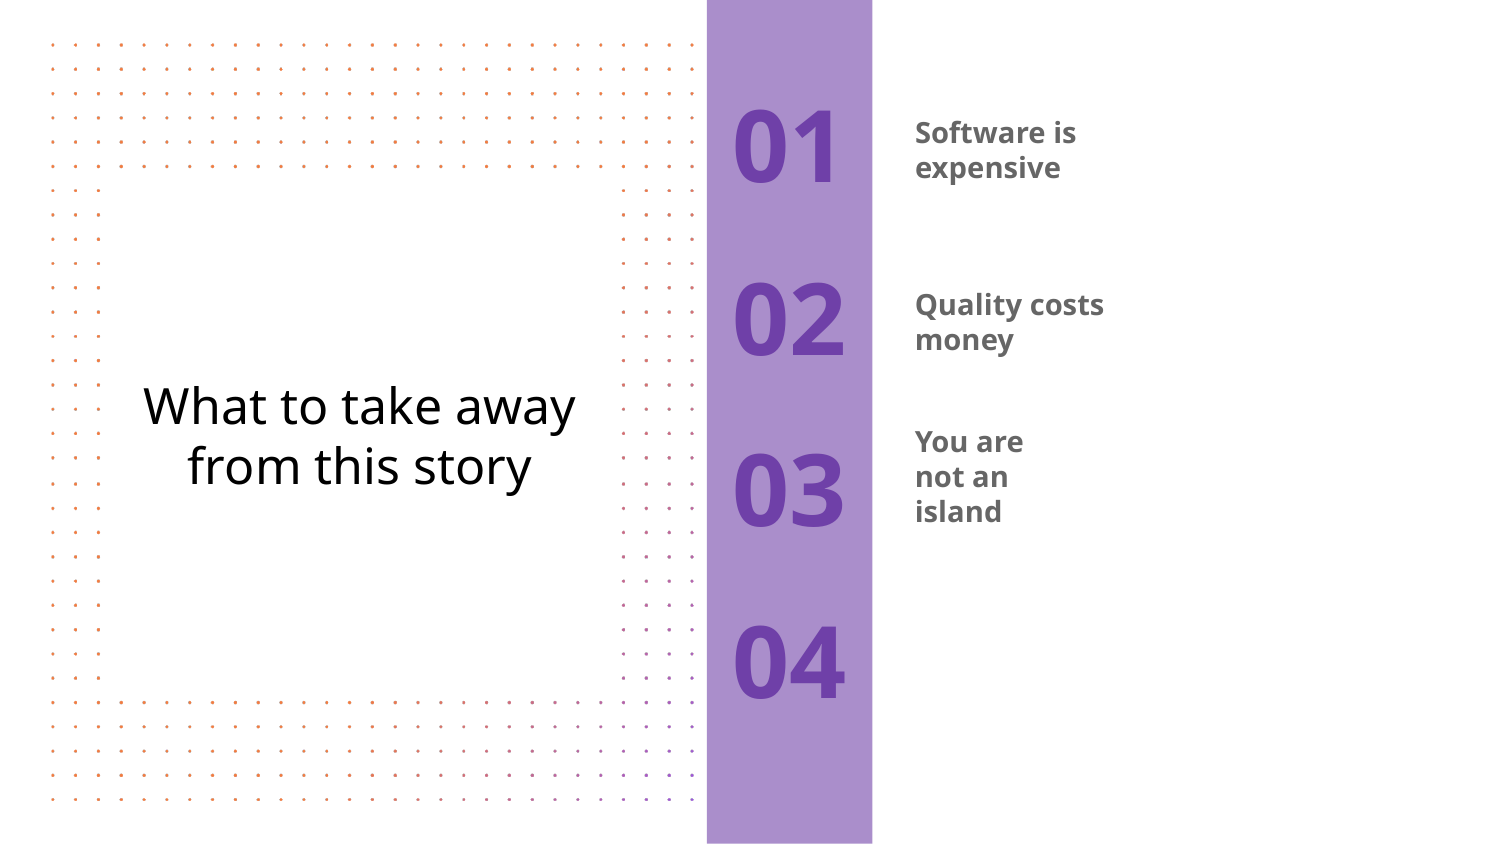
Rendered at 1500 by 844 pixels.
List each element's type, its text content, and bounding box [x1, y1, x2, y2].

title 03 [679, 400, 900, 562]
text_box What to take away from this story [113, 188, 607, 681]
subtitle Software is expensive [900, 68, 1172, 199]
title 01 [679, 55, 900, 218]
title 04 [679, 571, 900, 734]
subtitle Quality costs money [900, 240, 1121, 371]
subtitle You are not an island [900, 412, 1096, 544]
picture [51, 43, 706, 801]
title 02 [679, 228, 900, 391]
